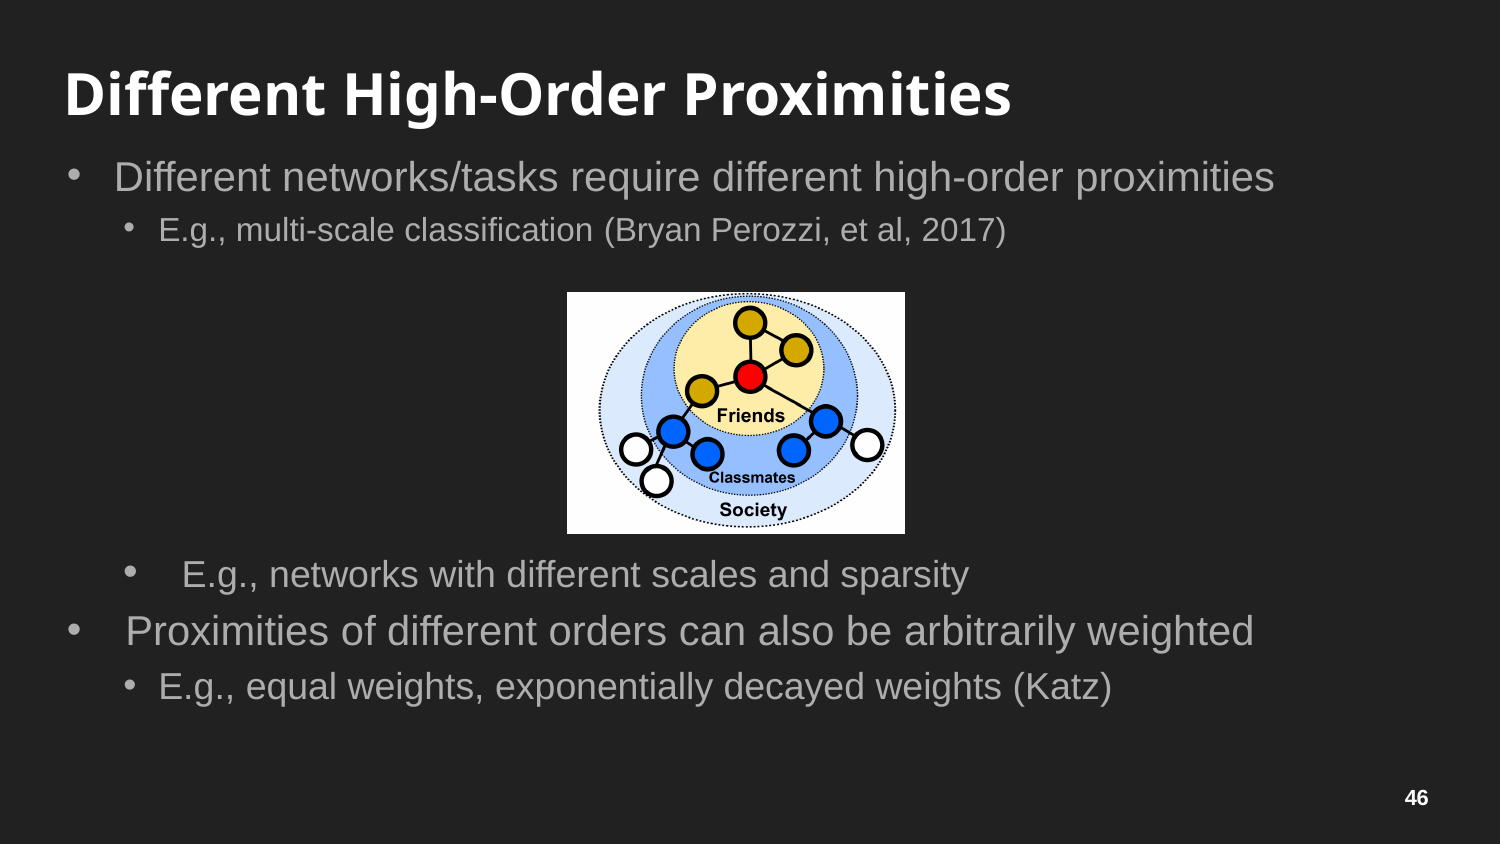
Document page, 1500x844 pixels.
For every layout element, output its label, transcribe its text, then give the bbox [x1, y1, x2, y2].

slide_number 46 [1389, 764, 1480, 830]
text_box Different networks/tasks require different high-order proximities E.g., multi-scale classification (Bryan Perozzi, et al, 2017) E.g., networks with different scales and sparsity Proximities of different orders can also be arbitrarily weighted E.g., equal weights, exponentially decayed weights (Katz) [52, 141, 1420, 715]
picture [567, 292, 905, 534]
text_box Different High-Order Proximities [52, 15, 1128, 179]
